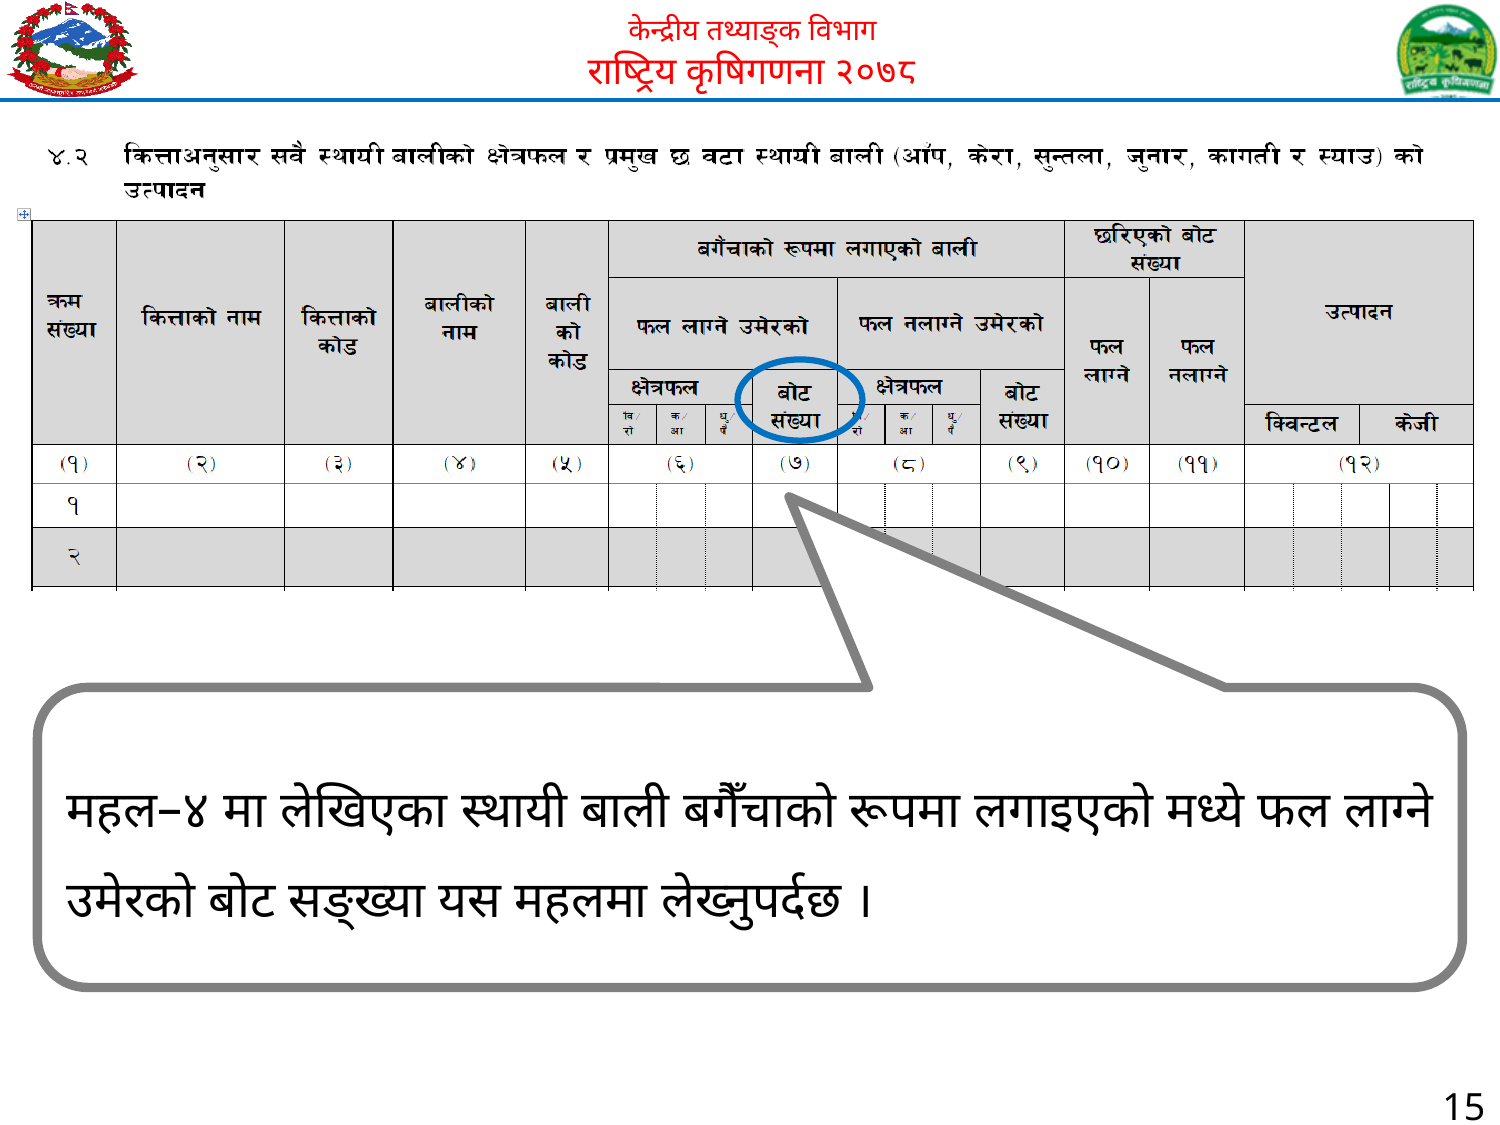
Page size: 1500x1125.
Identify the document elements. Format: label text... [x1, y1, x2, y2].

picture [12, 124, 1488, 591]
picture [7, 1, 138, 97]
picture [1395, 0, 1500, 98]
text_box 15 [1384, 1049, 1500, 1113]
text_box महल–४ मा लेखिएका स्थायी बाली बगैँचाको रूपमा लगाइएको मध्ये फल लाग्ने उमेरको बोट सङ्ख्या यस महलमा लेख्नुपर्दछ । [35, 599, 1465, 990]
